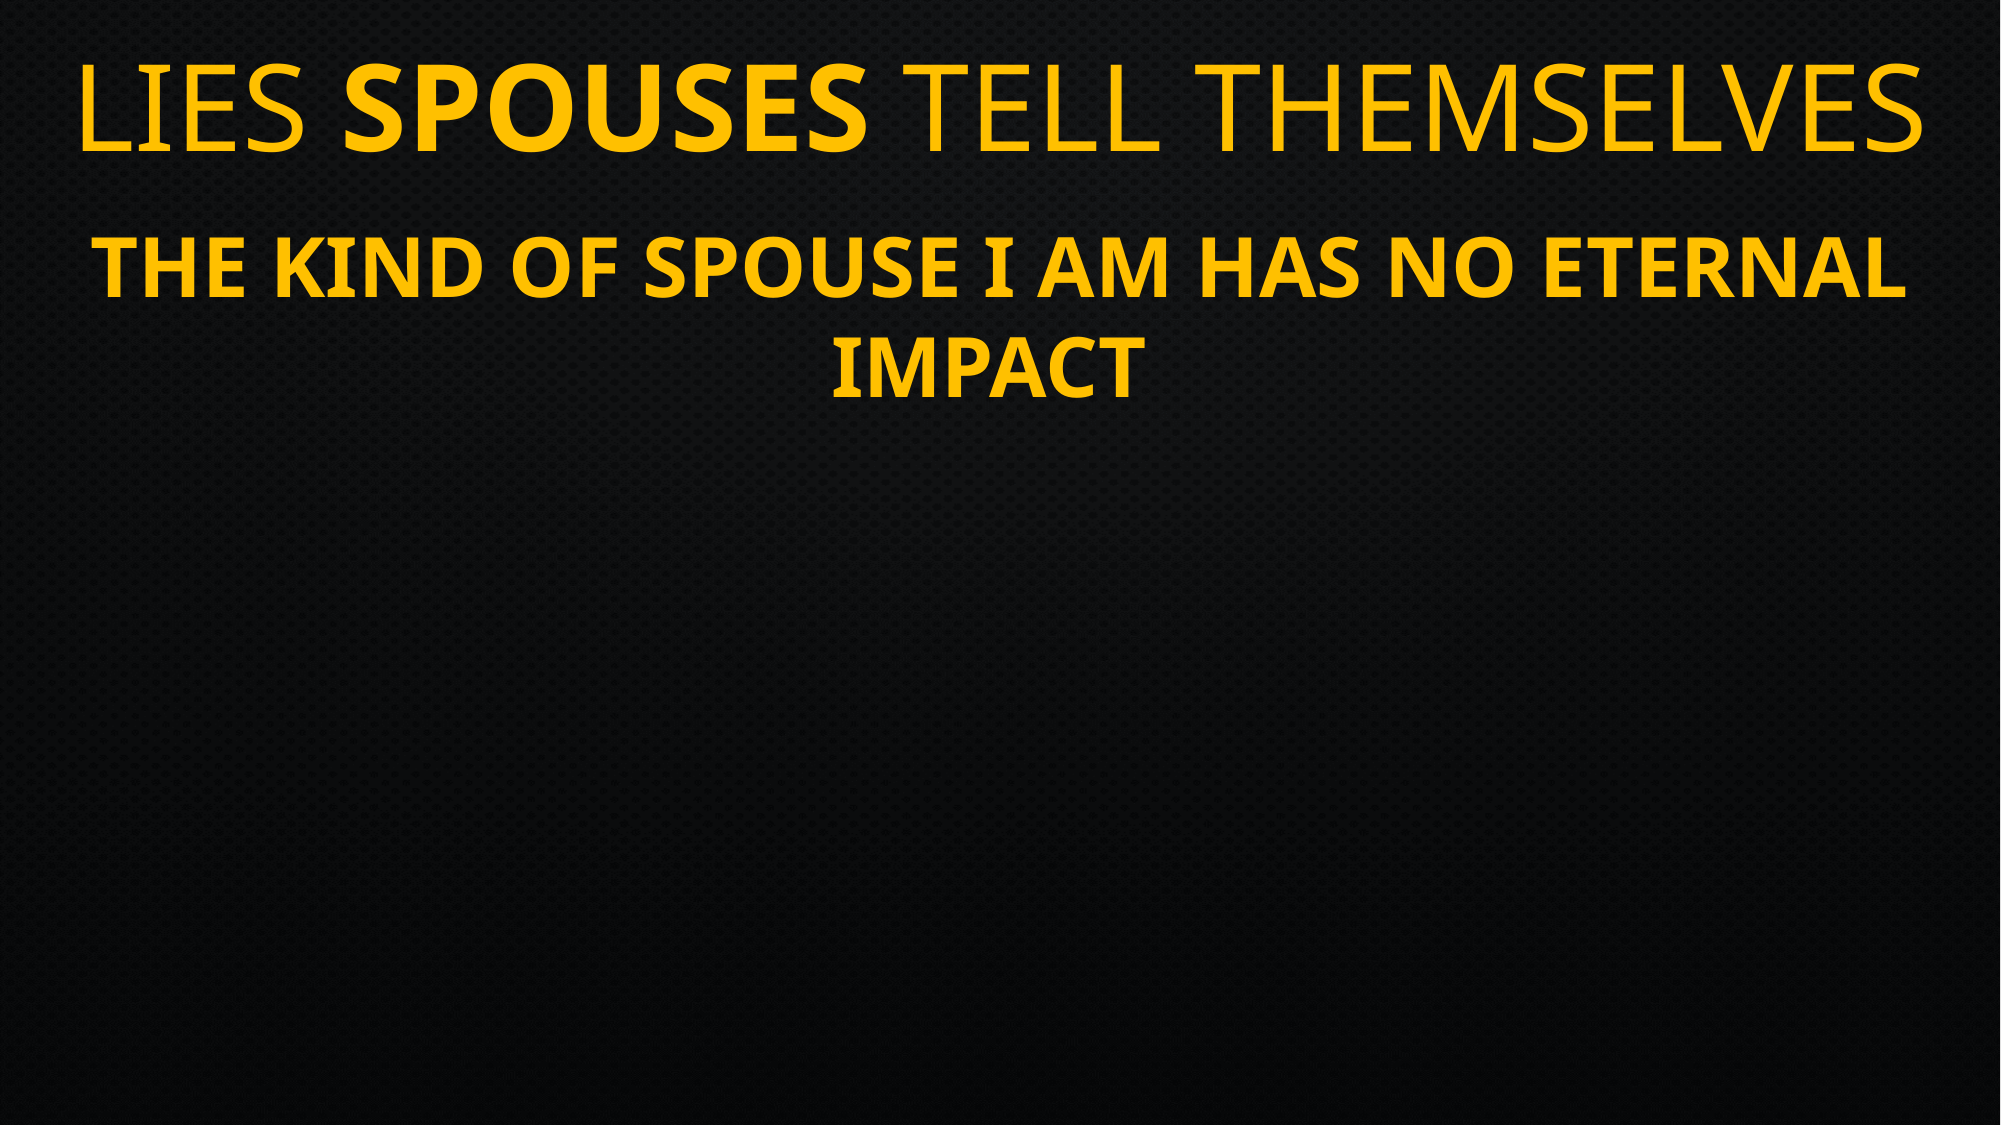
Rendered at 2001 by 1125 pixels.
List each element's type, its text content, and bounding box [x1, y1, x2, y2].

title Lies SPOUSES tell themselves [0, 0, 2000, 206]
list The Kind of Spouse I Am Has No Eternal Impact [0, 206, 2000, 1125]
